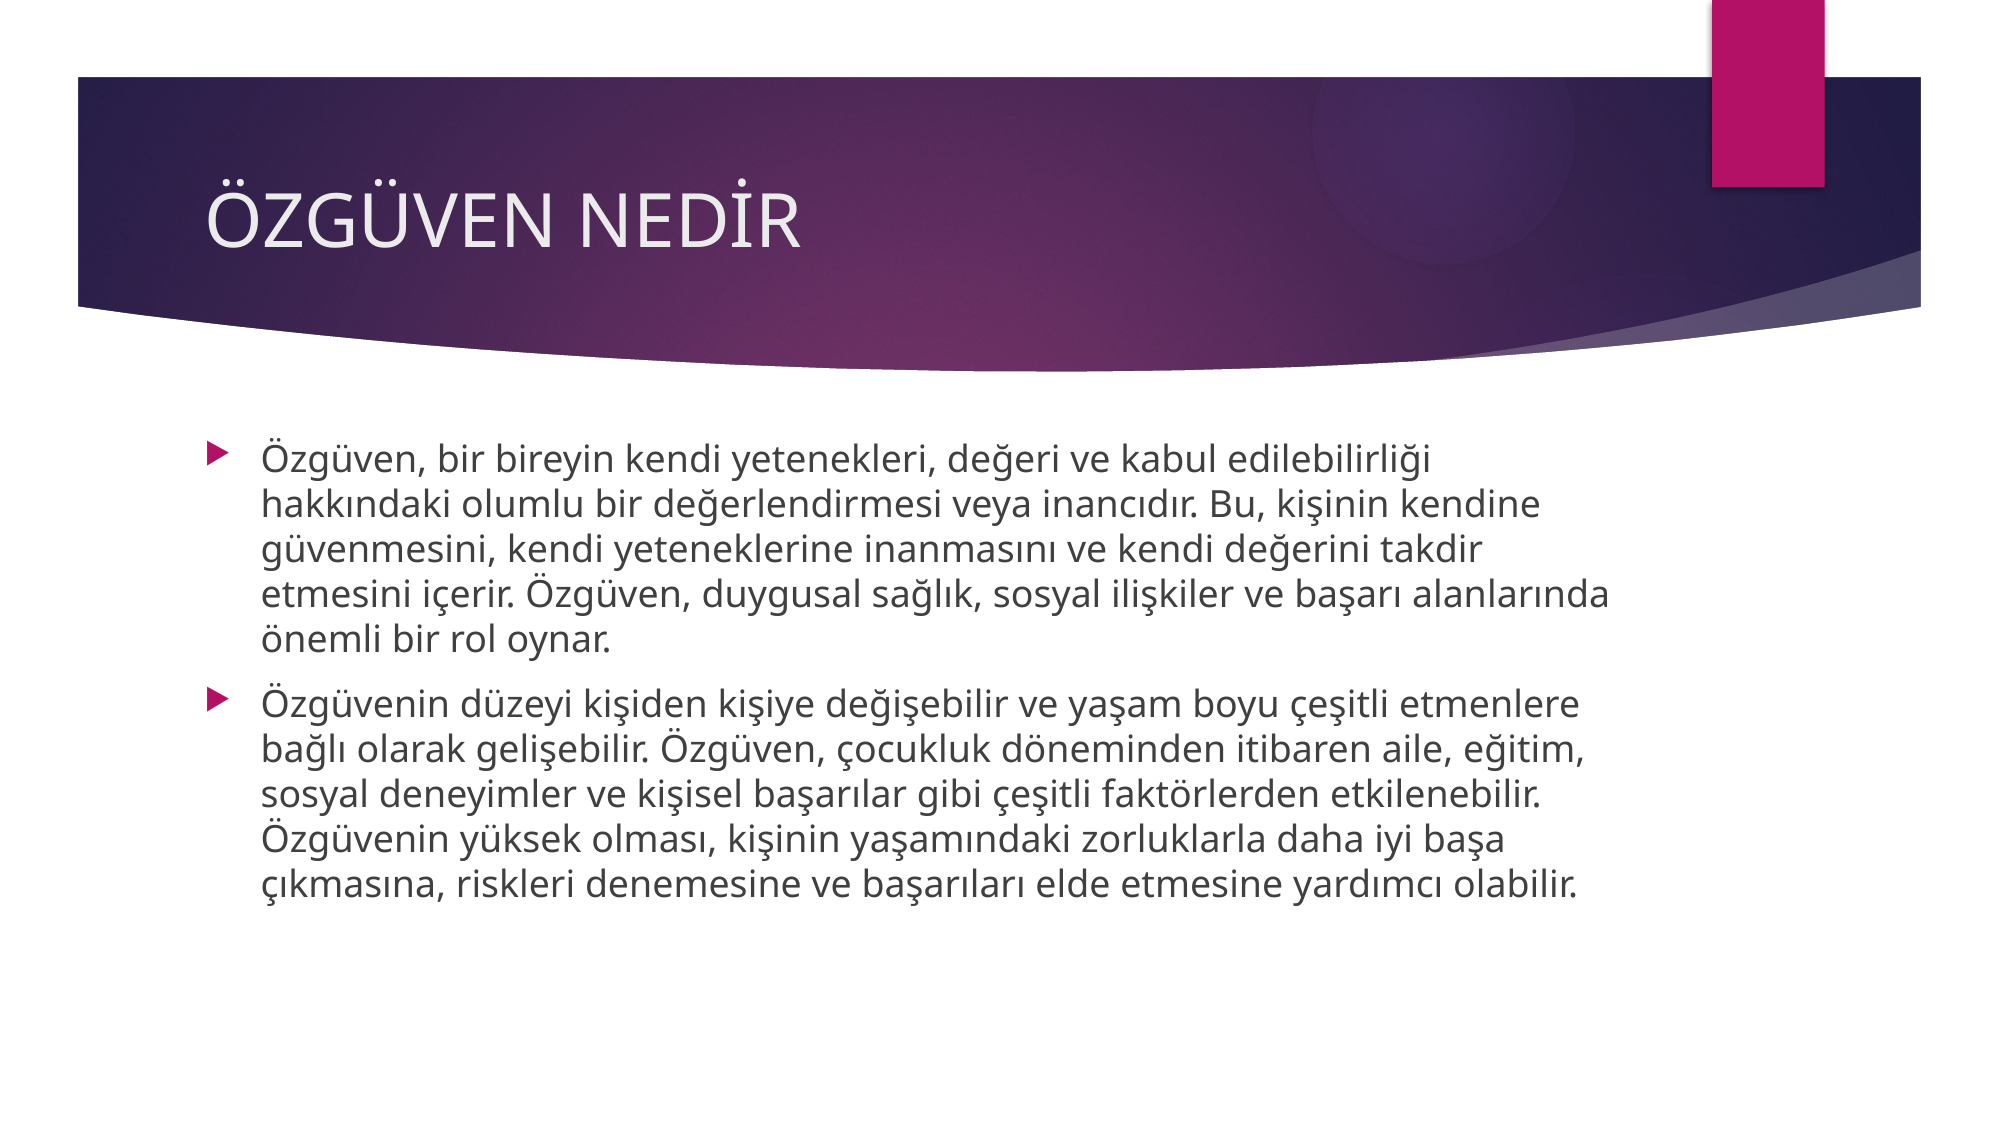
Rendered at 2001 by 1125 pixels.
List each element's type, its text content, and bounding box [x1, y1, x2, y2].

list Özgüven, bir bireyin kendi yetenekleri, değeri ve kabul edilebilirliği hakkındaki olumlu bir değerlendirmesi veya inancıdır. Bu, kişinin kendine güvenmesini, kendi yeteneklerine inanmasını ve kendi değerini takdir etmesini içerir. Özgüven, duygusal sağlık, sosyal ilişkiler ve başarı alanlarında önemli bir rol oynar. Özgüvenin düzeyi kişiden kişiye değişebilir ve yaşam boyu çeşitli etmenlere bağlı olarak gelişebilir. Özgüven, çocukluk döneminden itibaren aile, eğitim, sosyal deneyimler ve kişisel başarılar gibi çeşitli faktörlerden etkilenebilir. Özgüvenin yüksek olması, kişinin yaşamındaki zorluklarla daha iyi başa çıkmasına, riskleri denemesine ve başarıları elde etmesine yardımcı olabilir. [189, 427, 1638, 988]
title ÖZGÜVEN NEDİR [189, 159, 1627, 276]
